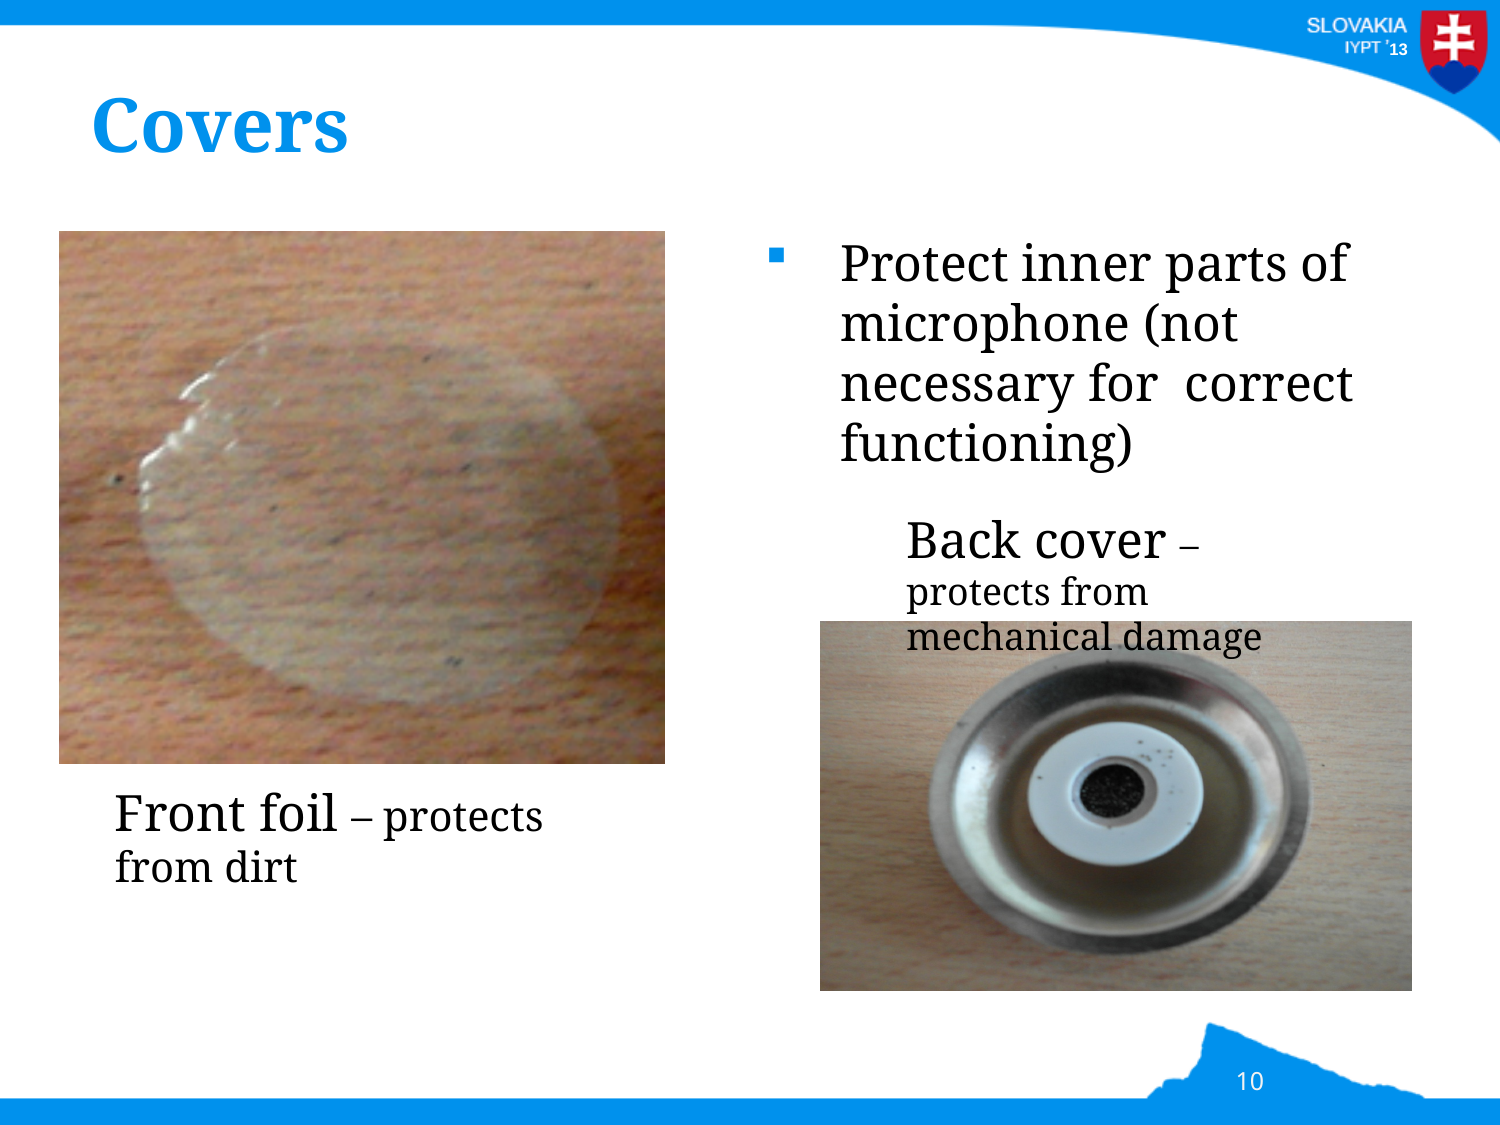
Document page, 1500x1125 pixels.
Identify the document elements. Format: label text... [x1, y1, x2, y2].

picture [0, 0, 1500, 1125]
title Covers [75, 68, 1383, 176]
list Protect inner parts of microphone (not necessary for correct functioning) [750, 223, 1458, 967]
text_box Back cover – protects from mechanical damage [891, 500, 1341, 566]
slide_number 10 [1074, 1057, 1425, 1108]
text_box Front foil – protects from dirt [100, 773, 583, 839]
